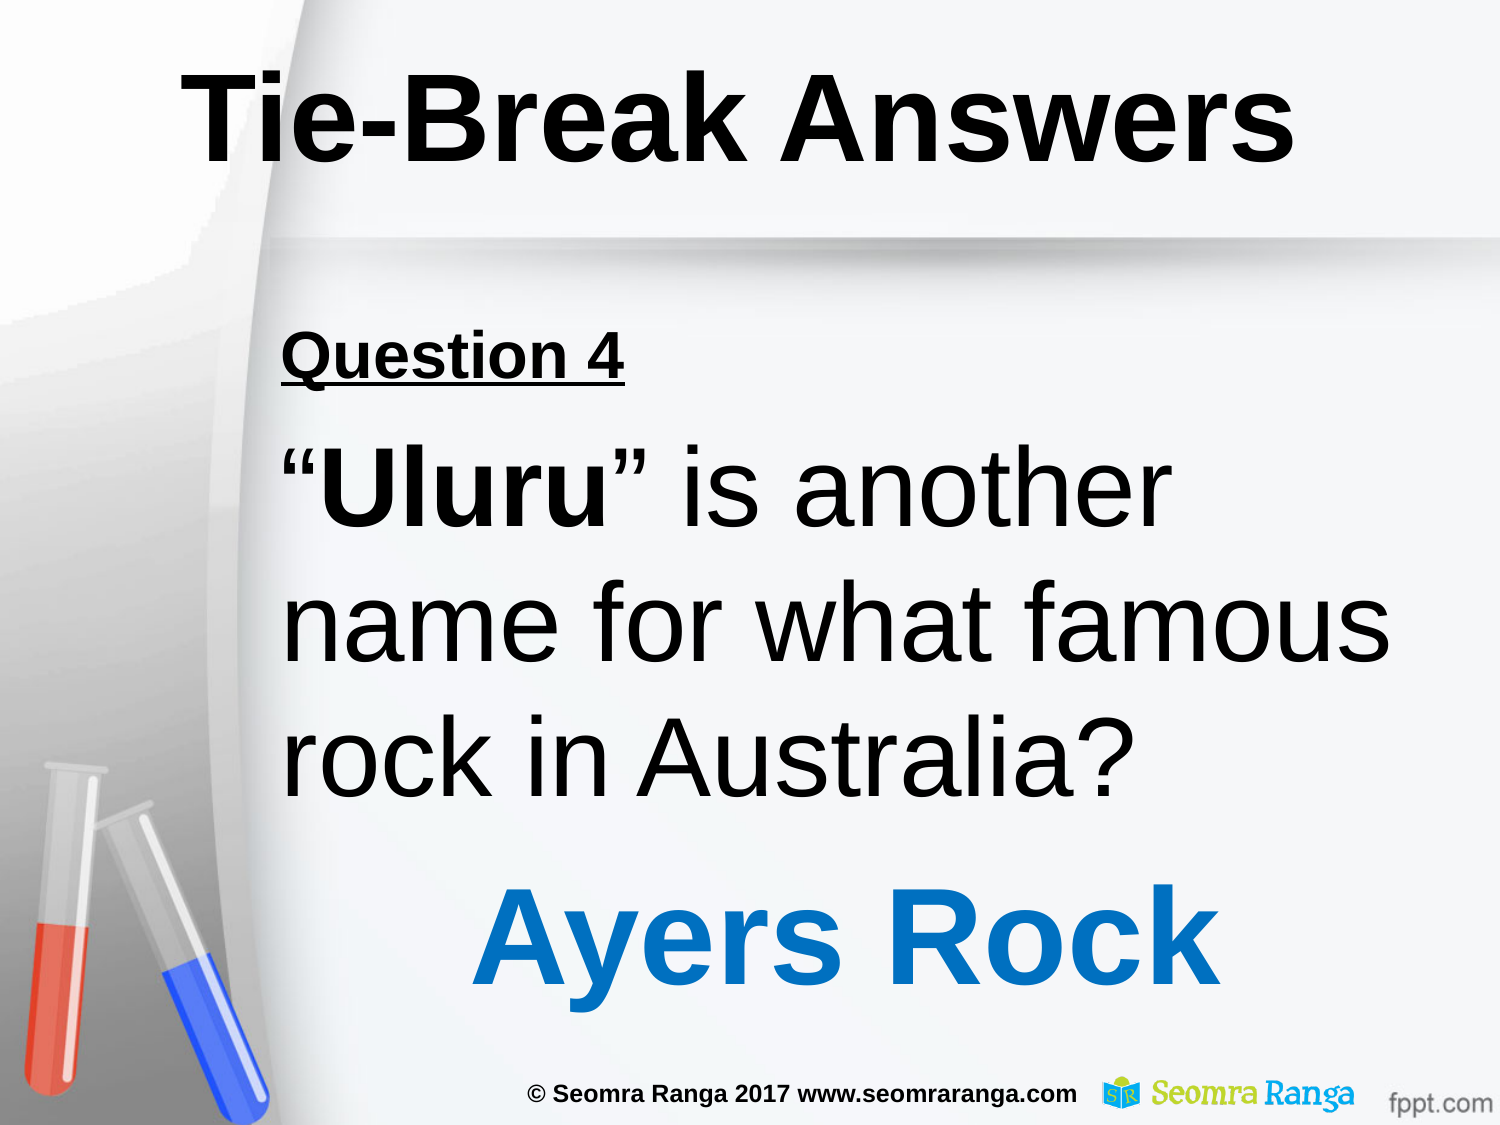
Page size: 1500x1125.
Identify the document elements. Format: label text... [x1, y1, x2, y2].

list Question 4 “Uluru” is another name for what famous rock in Australia? Ayers Rock [265, 304, 1425, 1047]
title Tie-Break Answers [64, 31, 1415, 192]
text_box © Seomra Ranga 2017 www.seomraranga.com [431, 1070, 1087, 1116]
picture [0, 0, 1500, 1125]
